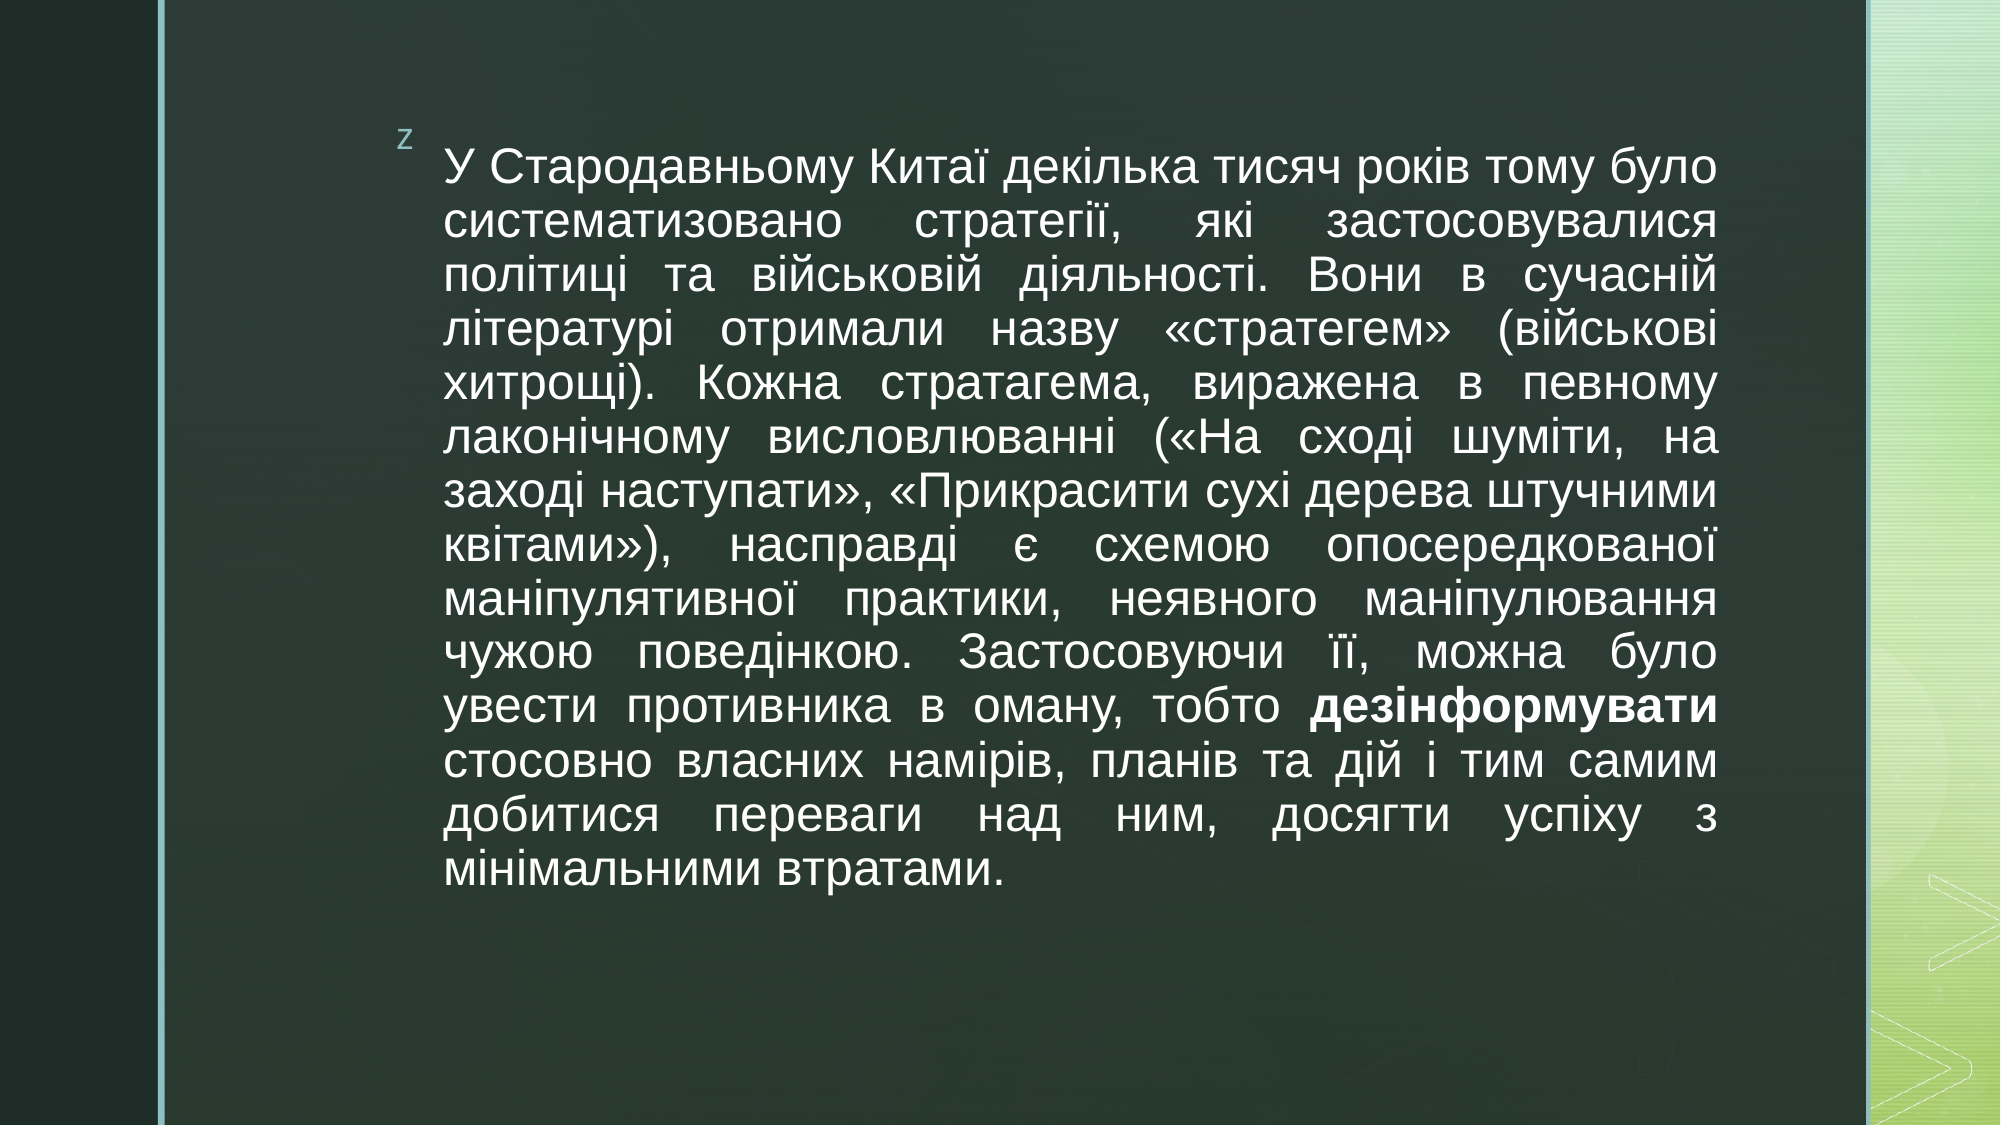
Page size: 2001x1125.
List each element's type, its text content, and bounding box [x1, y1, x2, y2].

title У Стародавньому Китаї декілька тисяч років тому було систематизовано стратегії, які застосовувалися політиці та військовій діяльності. Вони в сучасній літературі отримали назву «стратегем» (військові хитрощі). Кожна стратагема, виражена в певному лаконічному висловлюванні («На сході шуміти, на заході наступати», «Прикрасити сухі дерева штучними квітами»), насправді є схемою опосередкованої маніпулятивної практики, неявного маніпулювання чужою поведінкою. Застосовуючи її, можна було увести противника в оману, тобто дезінформувати стосовно власних намірів, планів та дій і тим самим добитися переваги над ним, досягти успіху з мінімальними втратами. [428, 132, 1734, 995]
picture [1871, 0, 2001, 1125]
